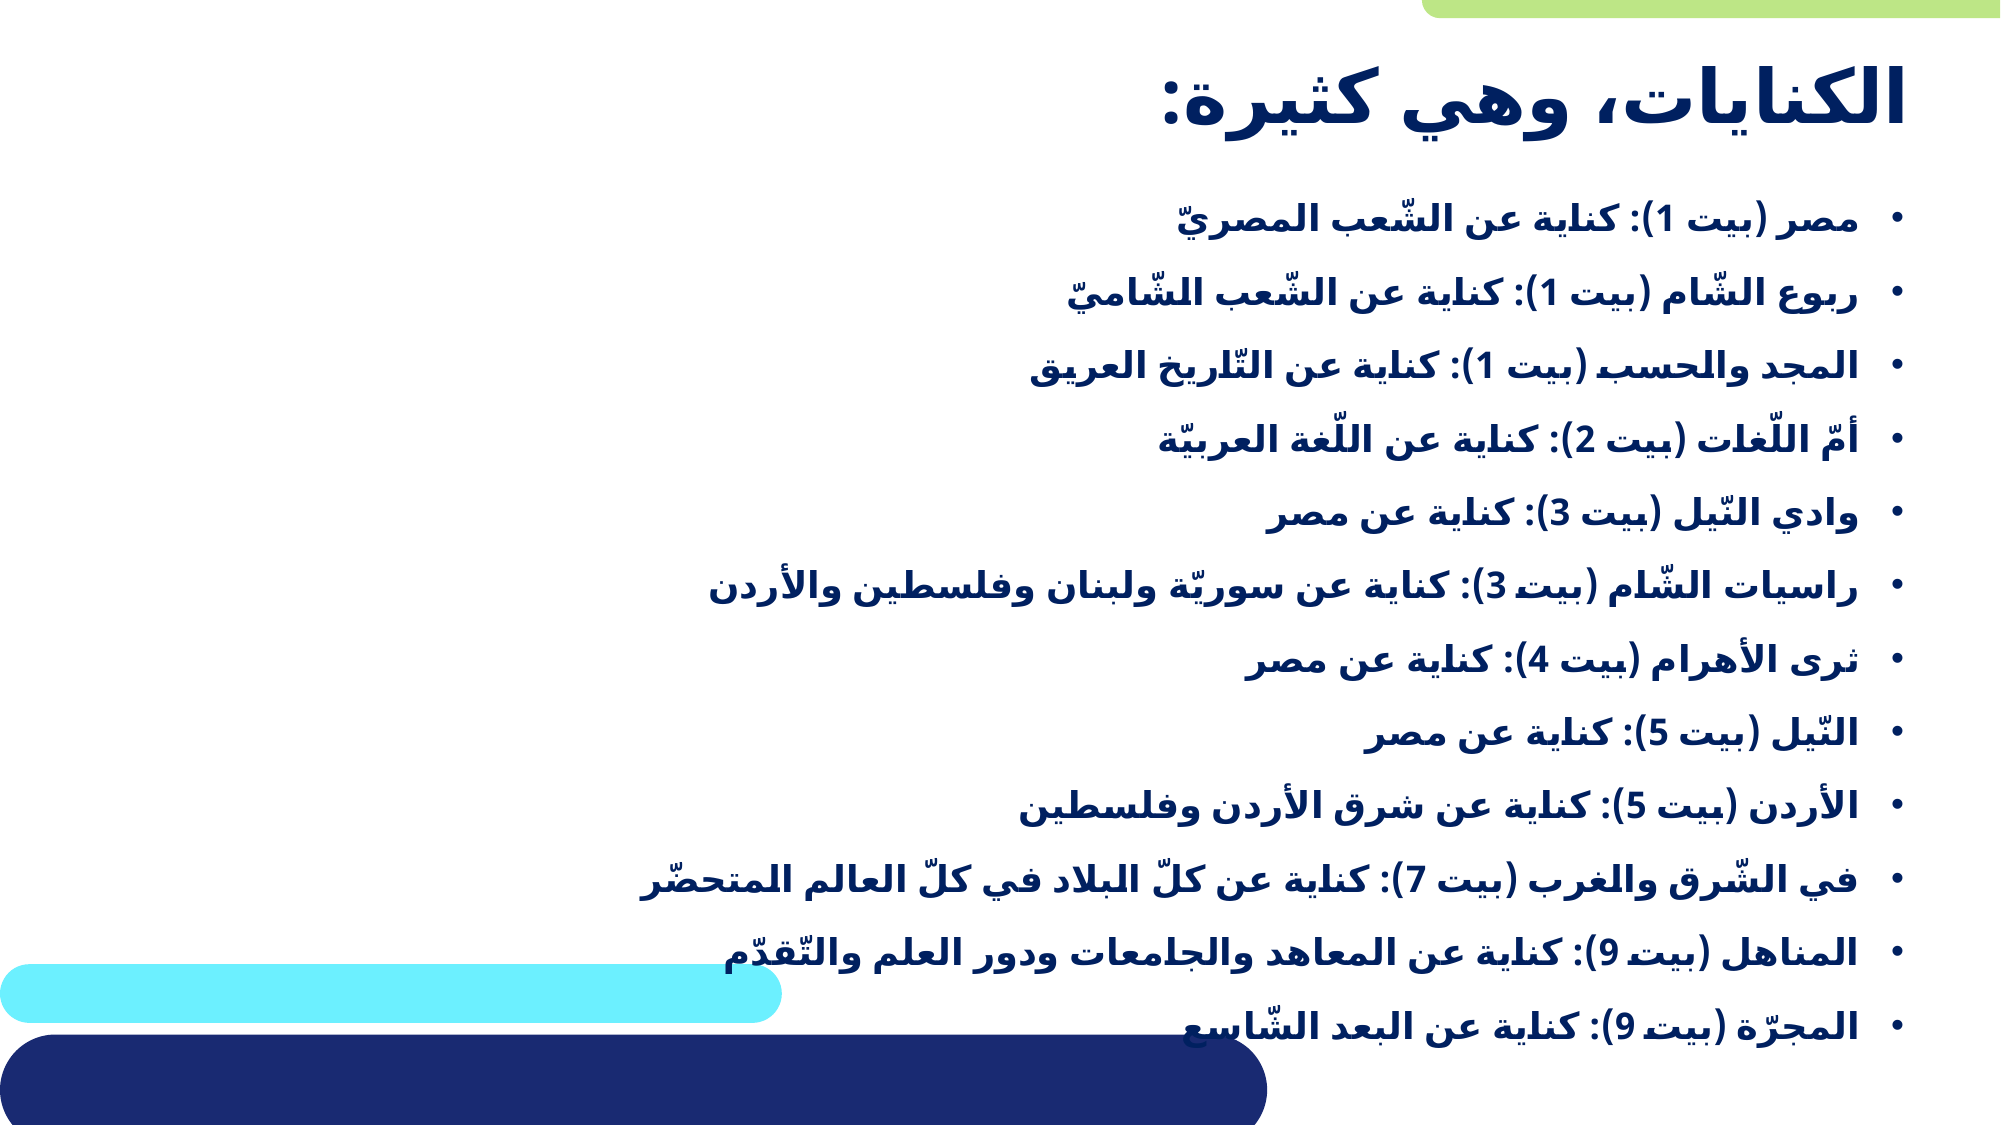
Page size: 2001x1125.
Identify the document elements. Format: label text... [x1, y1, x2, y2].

title الكنايات، وهي كثيرة: [84, 34, 1916, 154]
list مصر (بيت 1): كناية عن الشّعب المصريّ ربوع الشّام (بيت 1): كناية عن الشّعب الشّاميّ المجد والحسب (بيت 1): كناية عن التّاريخ العريق أمّ اللّغات (بيت 2): كناية عن اللّغة العربيّة وادي النّيل (بيت 3): كناية عن مصر راسيات الشّام (بيت 3): كناية عن سوريّة ولبنان وفلسطين والأردن ثرى الأهرام (بيت 4): كناية عن مصر النّيل (بيت 5): كناية عن مصر الأردن (بيت 5): كناية عن شرق الأردن وفلسطين في الشّرق والغرب (بيت 7): كناية عن كلّ البلاد في كلّ العالم المتحضّر المناهل (بيت 9): كناية عن المعاهد والجامعات ودور العلم والتّقدّم المجرّة (بيت 9): كناية عن البعد الشّاسع [84, 165, 1916, 1060]
